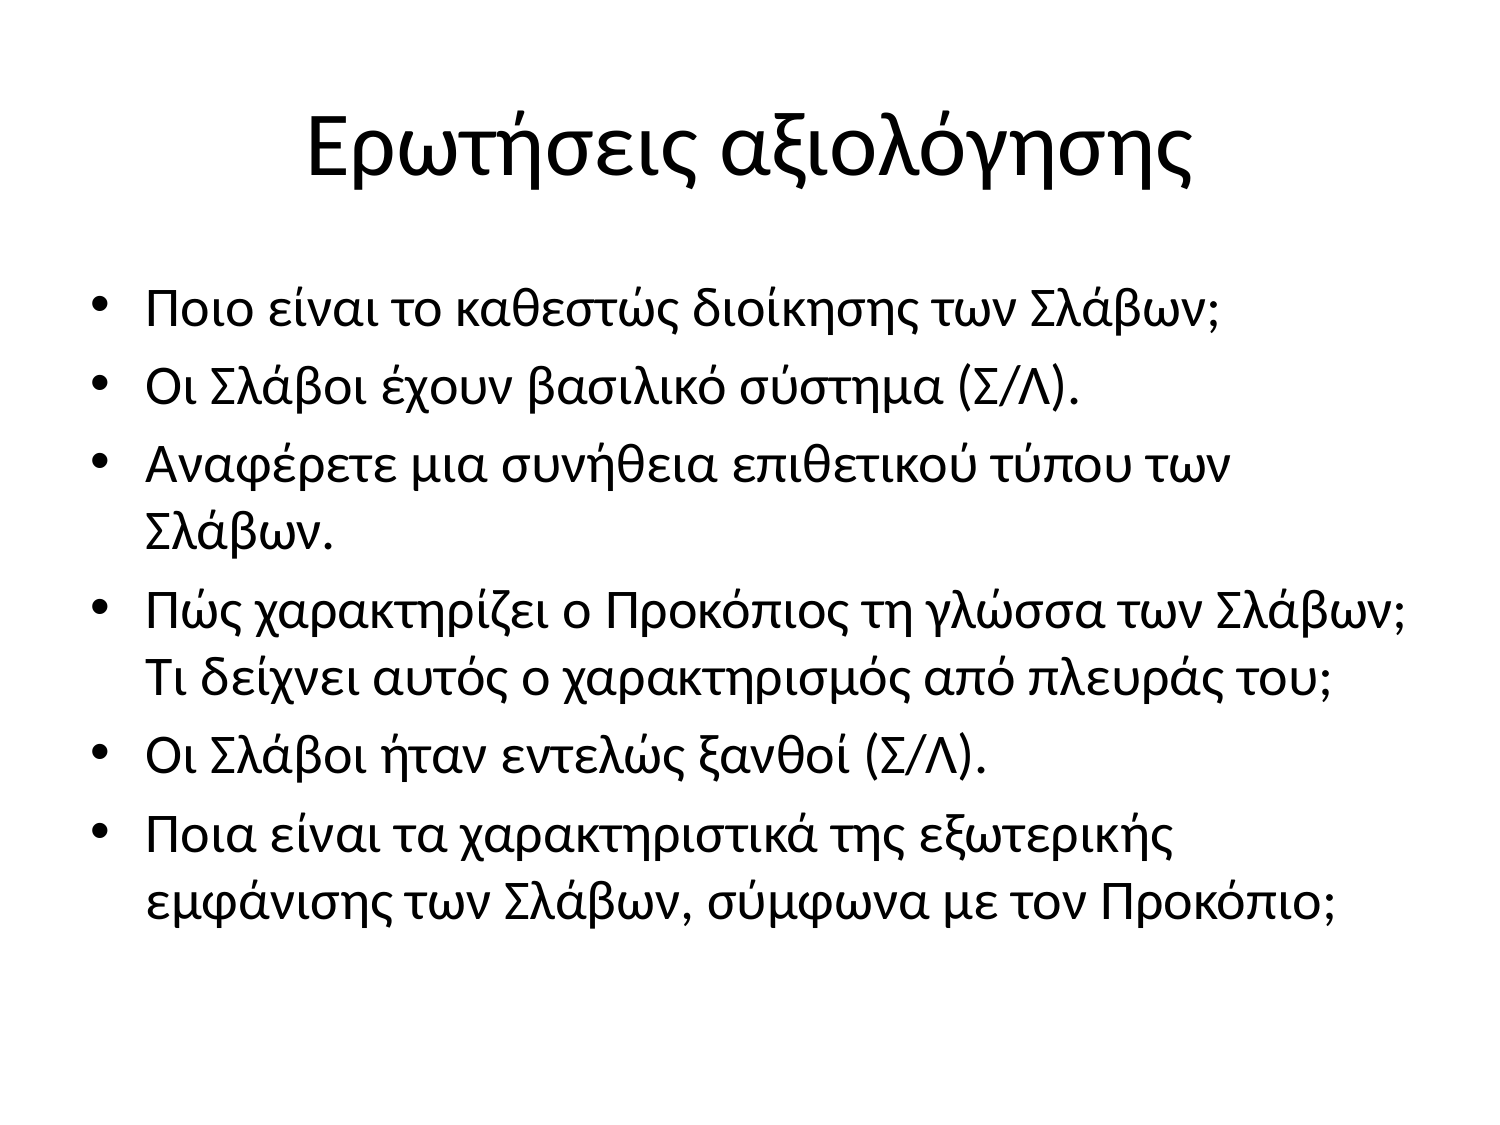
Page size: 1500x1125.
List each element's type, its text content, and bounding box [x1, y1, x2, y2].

list Ποιο είναι το καθεστώς διοίκησης των Σλάβων; Οι Σλάβοι έχουν βασιλικό σύστημα (Σ/Λ). Αναφέρετε μια συνήθεια επιθετικού τύπου των Σλάβων. Πώς χαρακτηρίζει ο Προκόπιος τη γλώσσα των Σλάβων; Τι δείχνει αυτός ο χαρακτηρισμός από πλευράς του; Οι Σλάβοι ήταν εντελώς ξανθοί (Σ/Λ). Ποια είναι τα χαρακτηριστικά της εξωτερικής εμφάνισης των Σλάβων, σύμφωνα με τον Προκόπιο; [75, 262, 1425, 1005]
title Ερωτήσεις αξιολόγησης [75, 45, 1425, 233]
